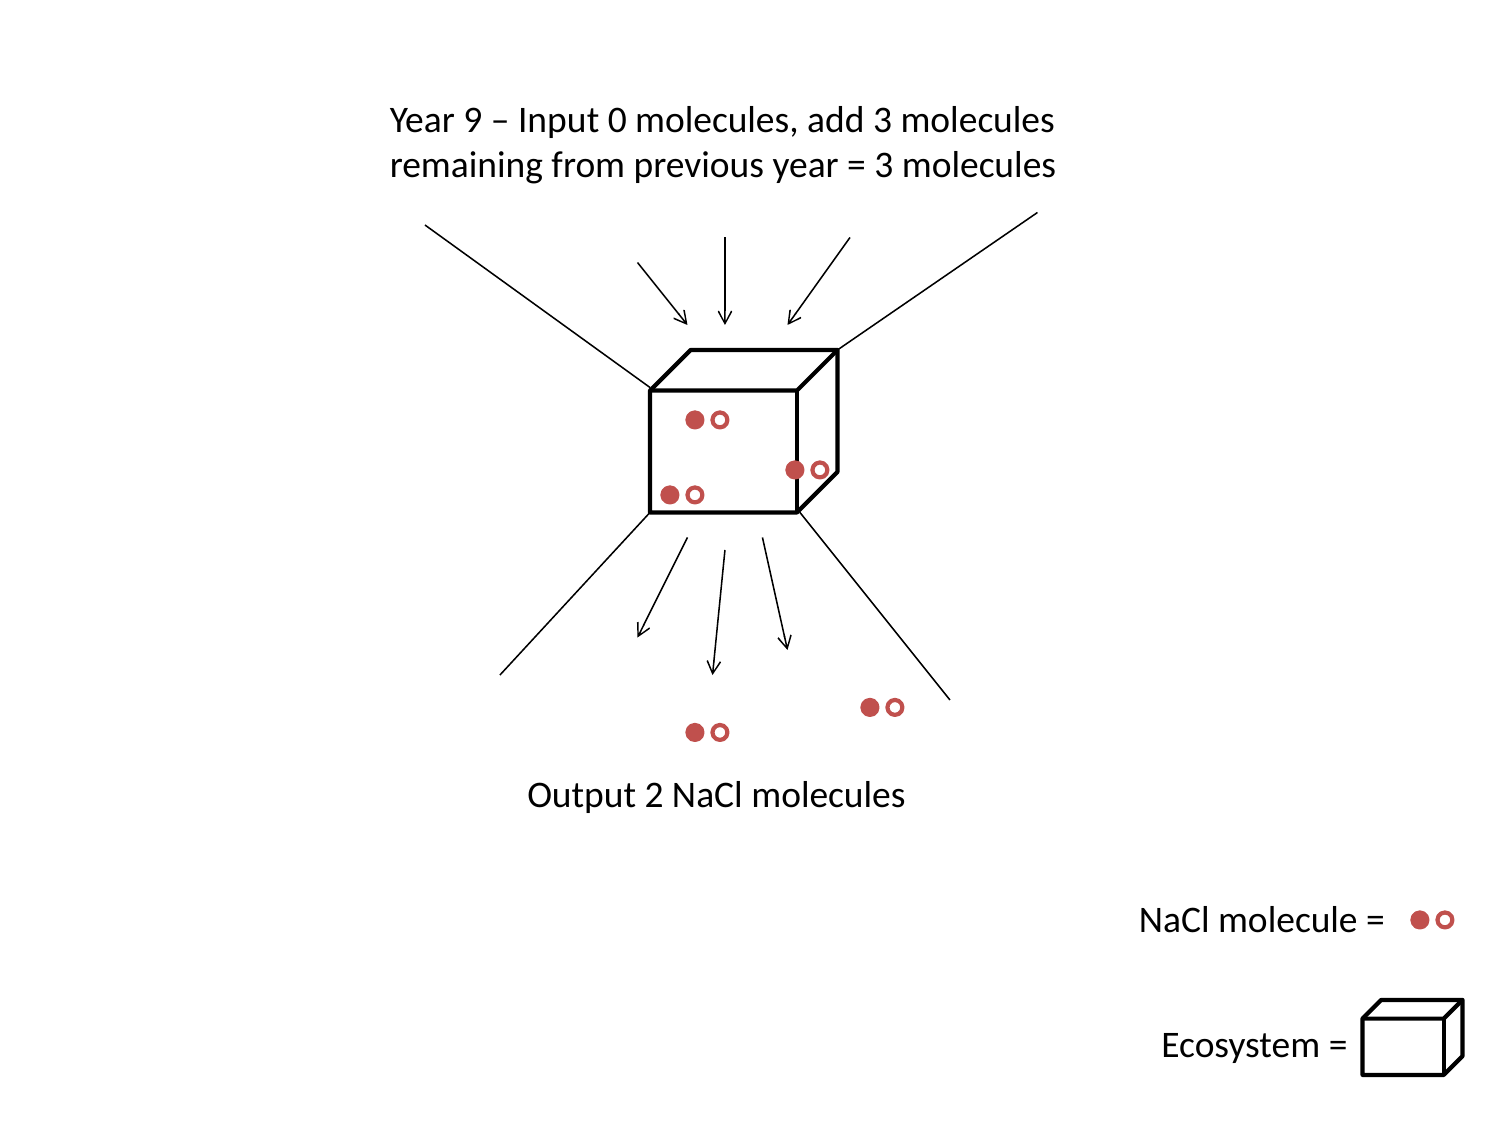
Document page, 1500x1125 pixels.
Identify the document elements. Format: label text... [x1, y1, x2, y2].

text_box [762, 537, 788, 651]
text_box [687, 724, 728, 741]
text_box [787, 462, 828, 478]
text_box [499, 512, 651, 676]
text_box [862, 699, 903, 716]
text_box Year 9 – Input 0 molecules, add 3 molecules remaining from previous year = 3 molecules [374, 87, 1125, 193]
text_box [799, 512, 951, 701]
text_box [712, 549, 726, 676]
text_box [1087, 887, 1453, 949]
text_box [1137, 999, 1463, 1076]
text_box [647, 347, 840, 515]
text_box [637, 262, 688, 326]
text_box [787, 237, 851, 326]
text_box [837, 212, 1038, 351]
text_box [662, 487, 703, 503]
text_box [687, 412, 728, 428]
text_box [424, 224, 651, 388]
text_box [637, 537, 688, 638]
text_box Output 2 NaCl molecules [512, 762, 938, 823]
